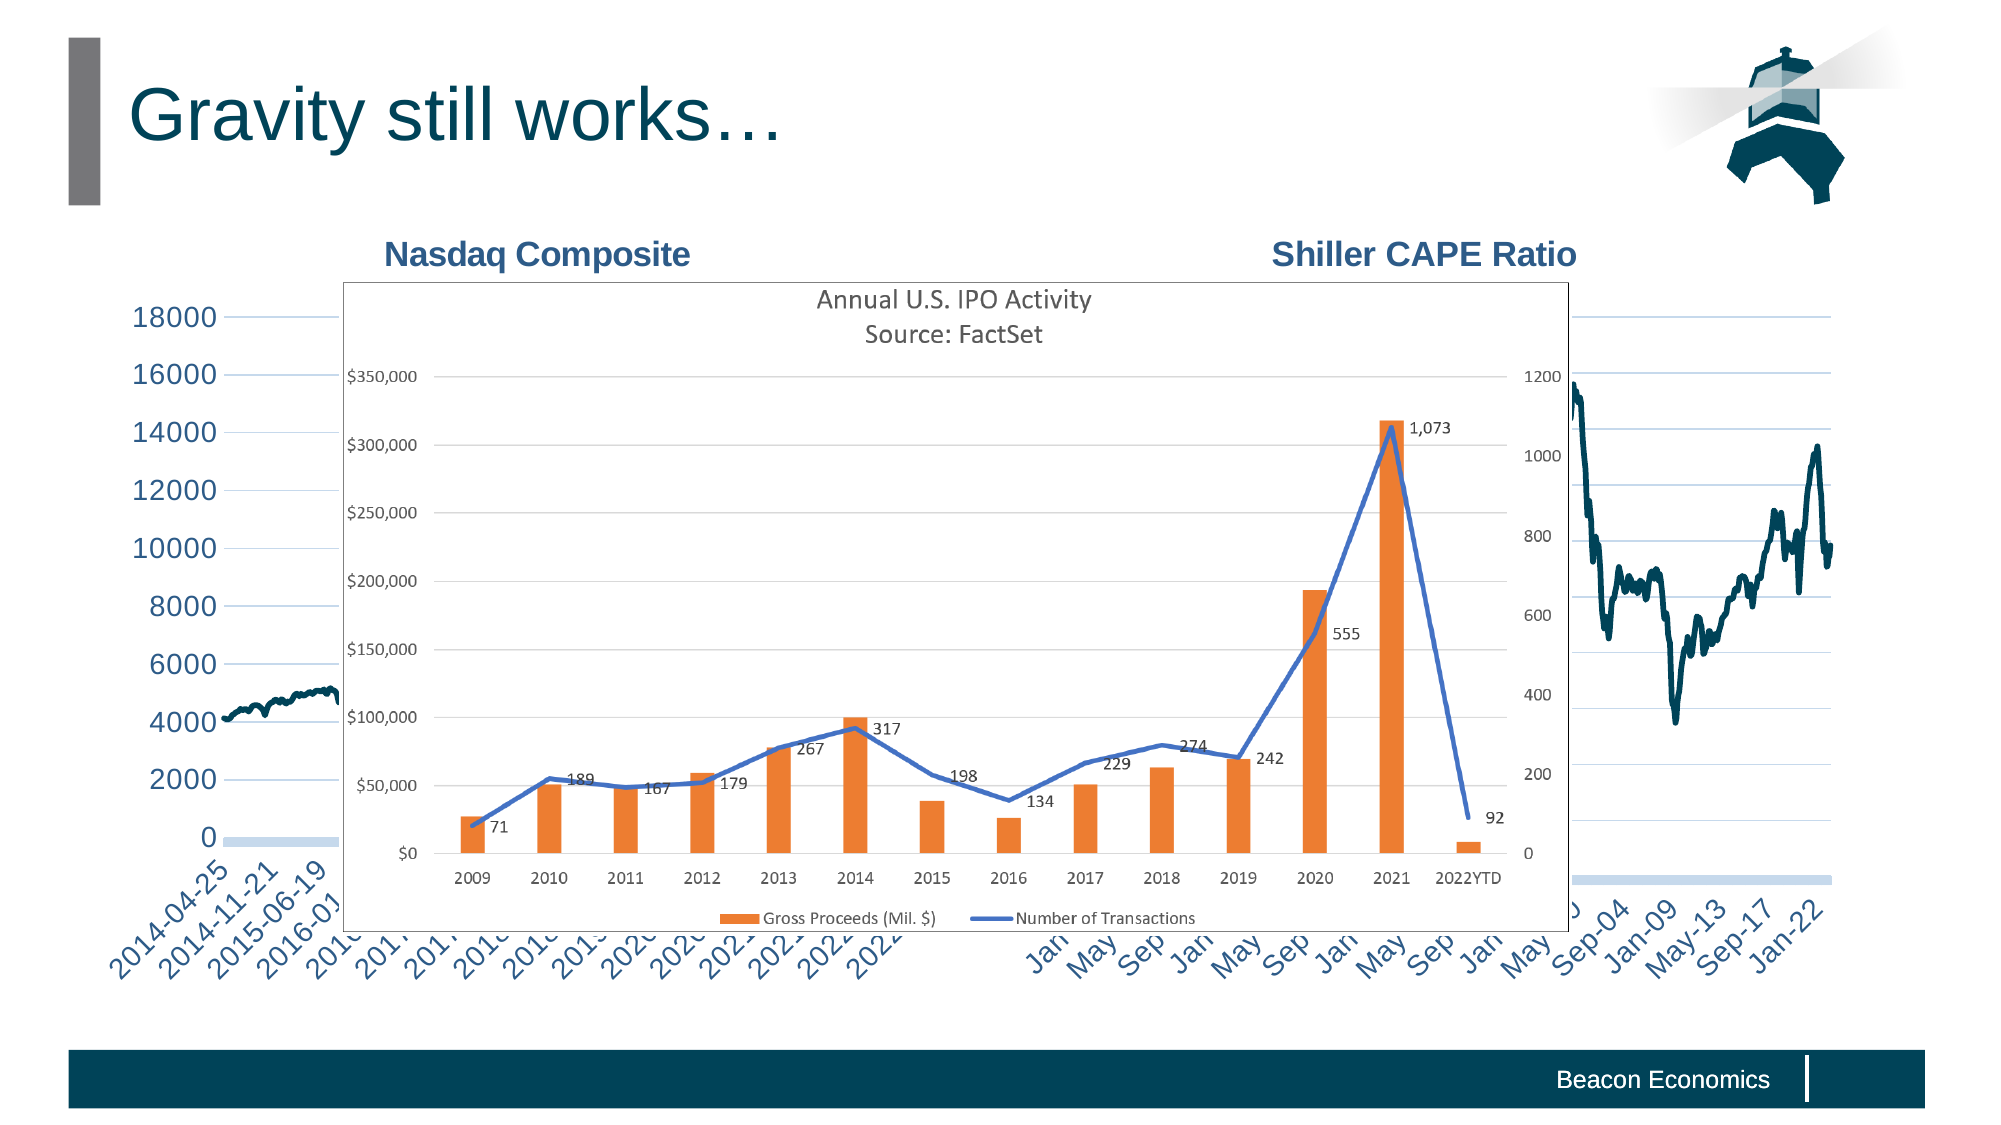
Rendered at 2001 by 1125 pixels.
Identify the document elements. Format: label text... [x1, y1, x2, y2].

chart [999, 200, 1848, 1003]
picture [339, 278, 1572, 936]
picture [1617, 0, 1935, 265]
title Gravity still works… [113, 32, 1613, 201]
chart [83, 200, 991, 1003]
